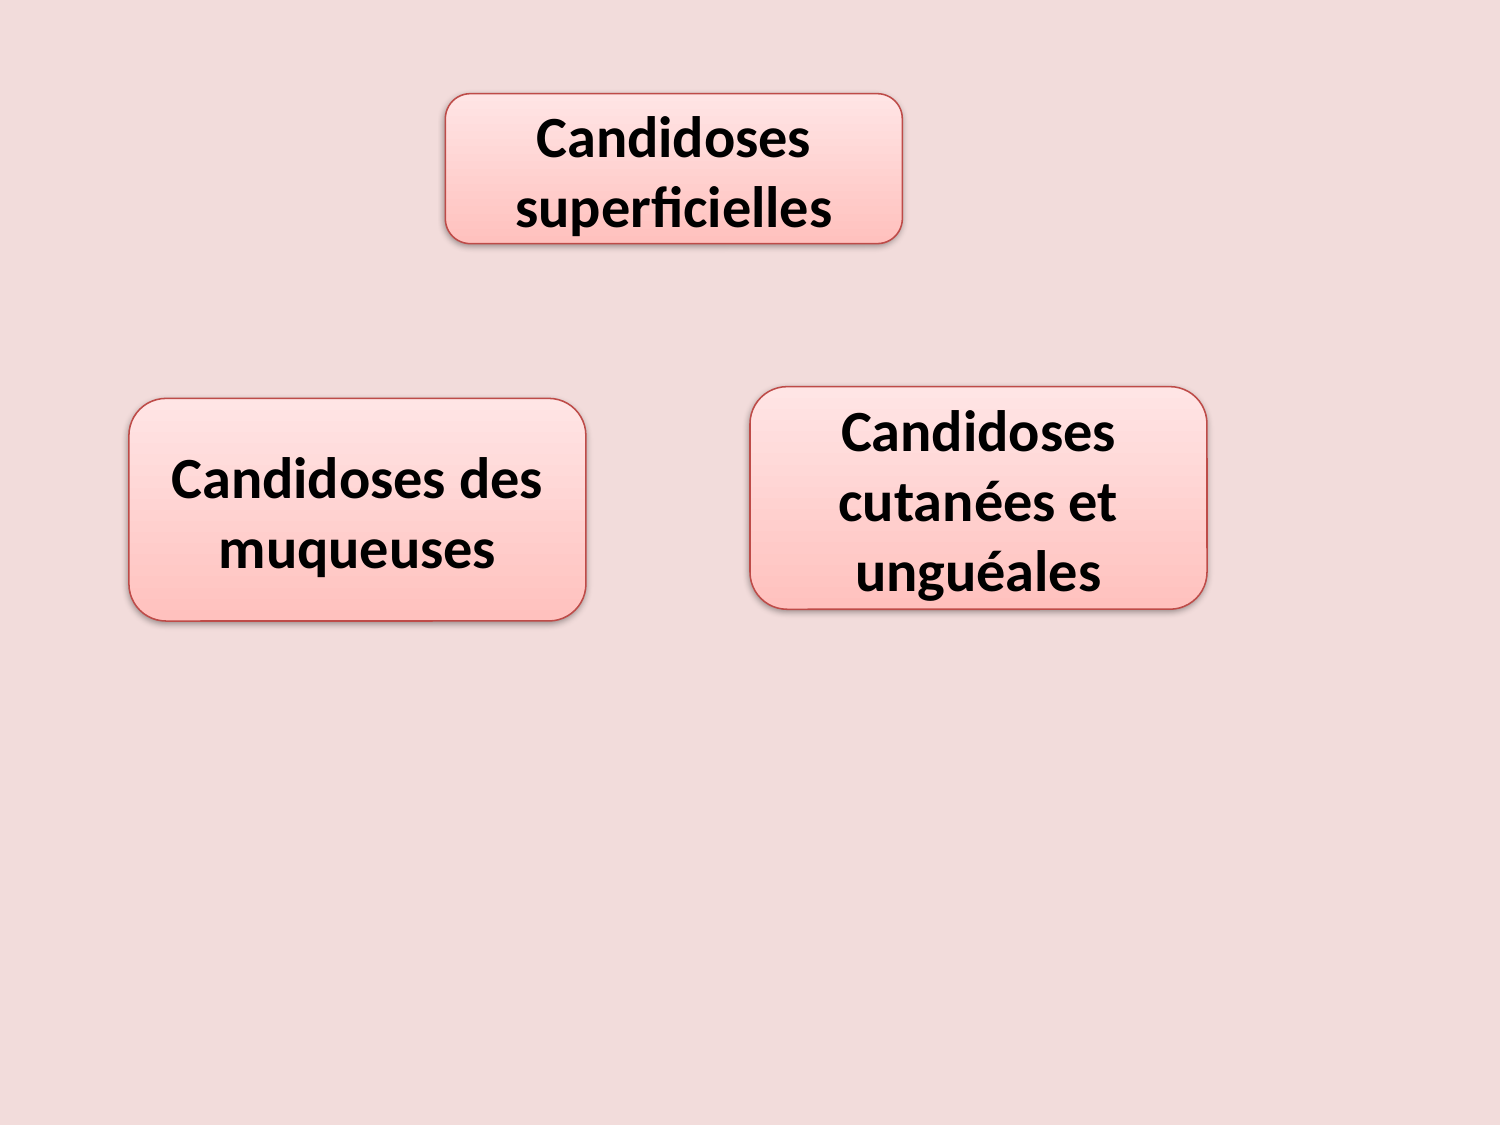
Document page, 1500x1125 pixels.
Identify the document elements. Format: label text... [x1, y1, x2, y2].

text_box Candidoses cutanées et unguéales [749, 385, 1208, 611]
text_box Candidoses des muqueuses [128, 397, 587, 622]
text_box Candidoses superficielles [444, 92, 904, 245]
